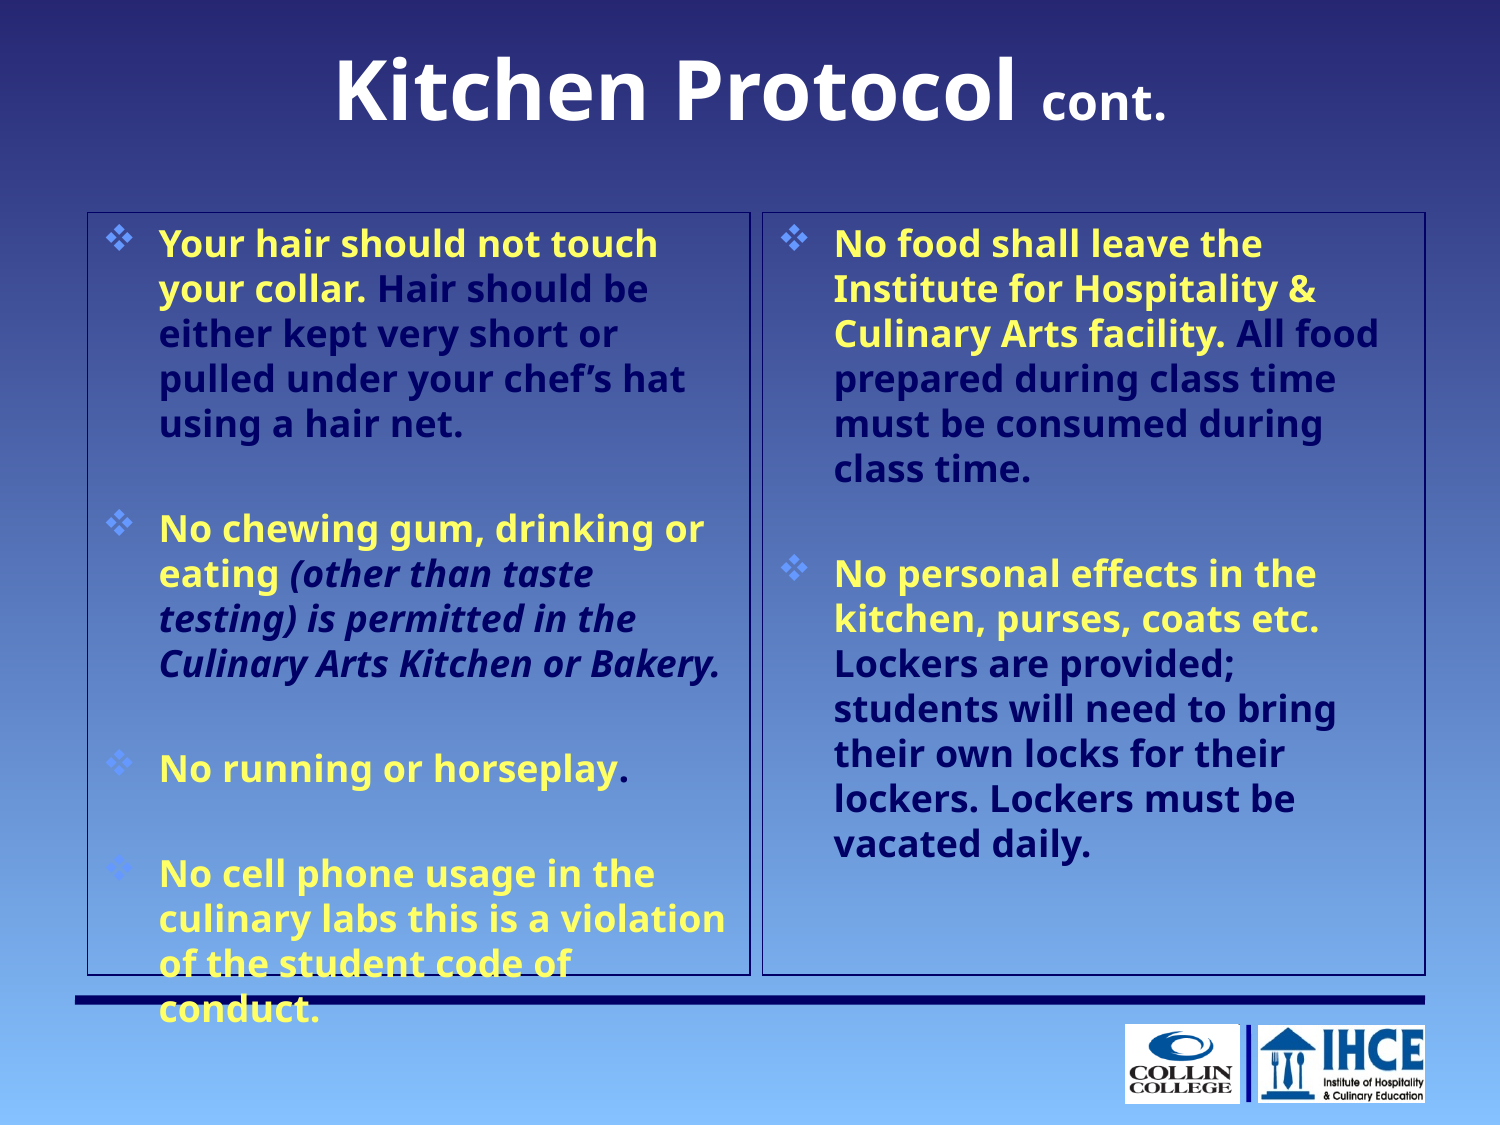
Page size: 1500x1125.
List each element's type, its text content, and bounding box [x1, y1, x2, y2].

list No food shall leave the Institute for Hospitality & Culinary Arts facility. All food prepared during class time must be consumed during class time. No personal effects in the kitchen, purses, coats etc. Lockers are provided; students will need to bring their own locks for their lockers. Lockers must be vacated daily. [762, 212, 1426, 976]
list Your hair should not touch your collar. Hair should be either kept very short or pulled under your chef’s hat using a hair net. No chewing gum, drinking or eating (other than taste testing) is permitted in the Culinary Arts Kitchen or Bakery. No running or horseplay. No cell phone usage in the culinary labs this is a violation of the student code of conduct. [87, 212, 751, 976]
picture [1125, 1024, 1240, 1104]
title Kitchen Protocol cont. [74, 0, 1426, 176]
picture [1258, 1025, 1425, 1103]
